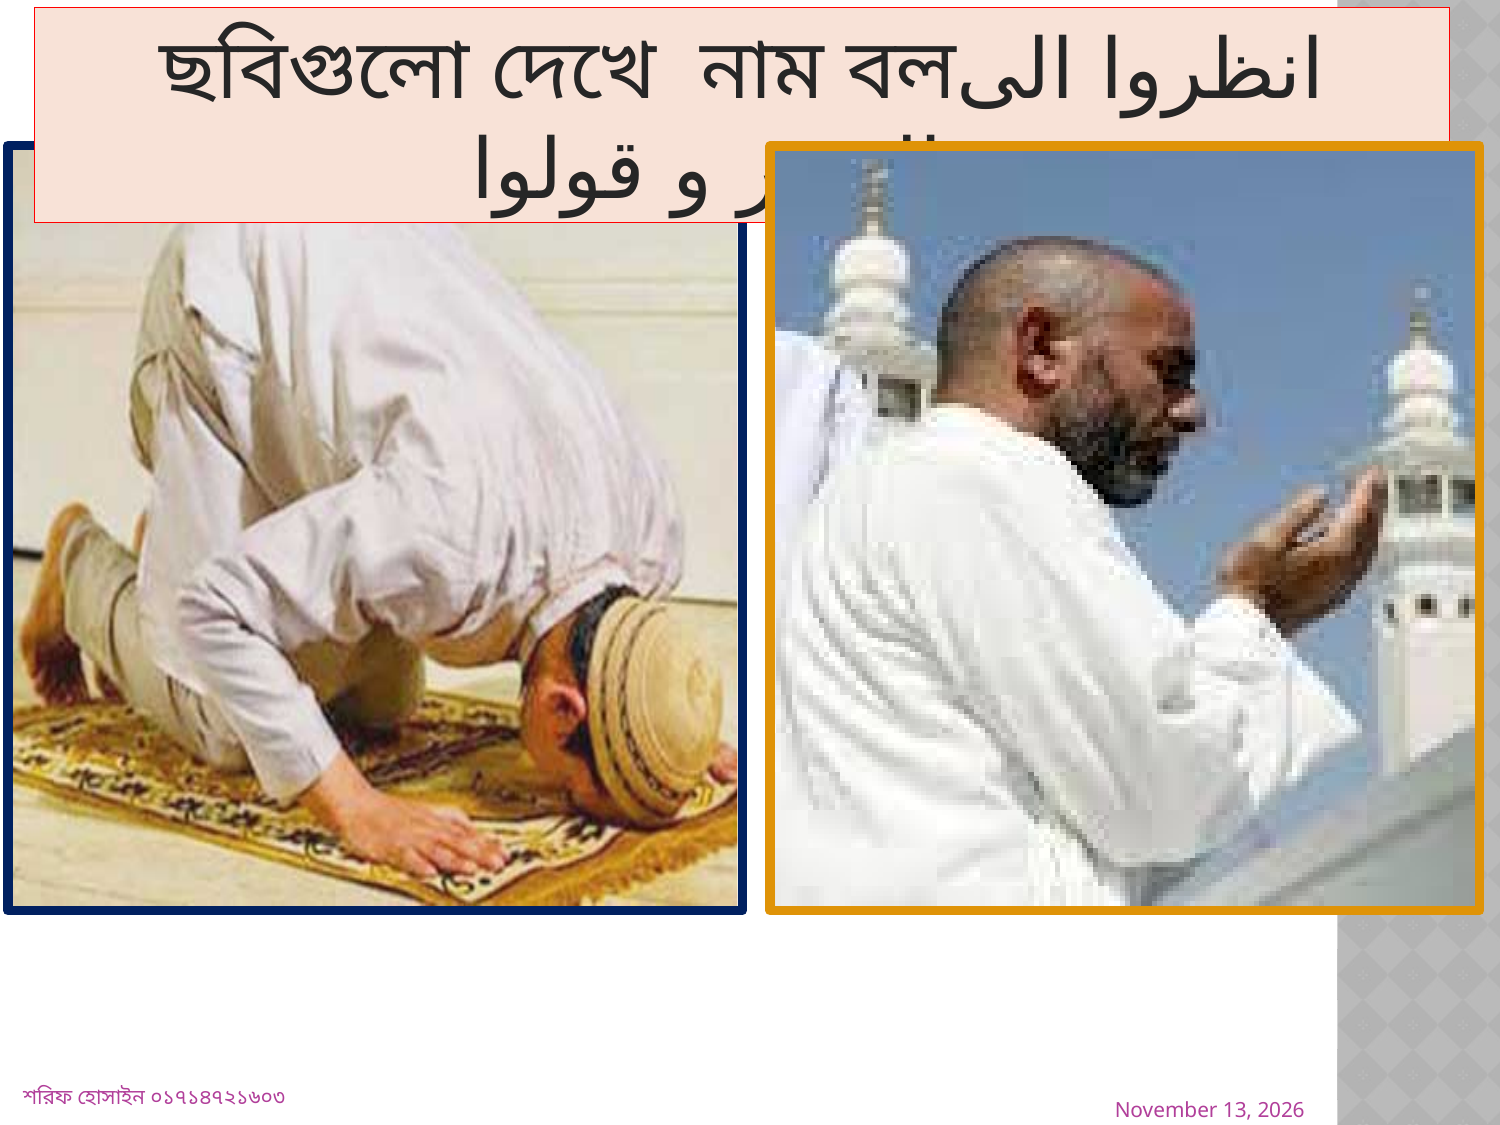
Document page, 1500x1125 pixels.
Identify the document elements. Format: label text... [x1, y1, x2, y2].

picture [12, 149, 738, 907]
footer শরিফ হোসাইন ০১৭১৪৭২১৬০৩ [0, 1077, 300, 1125]
picture [774, 150, 1476, 907]
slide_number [1100, 1050, 1472, 1125]
text_box ছবিগুলো দেখে নাম বলانظروا الى الصور و قولوا - [34, 7, 1450, 223]
